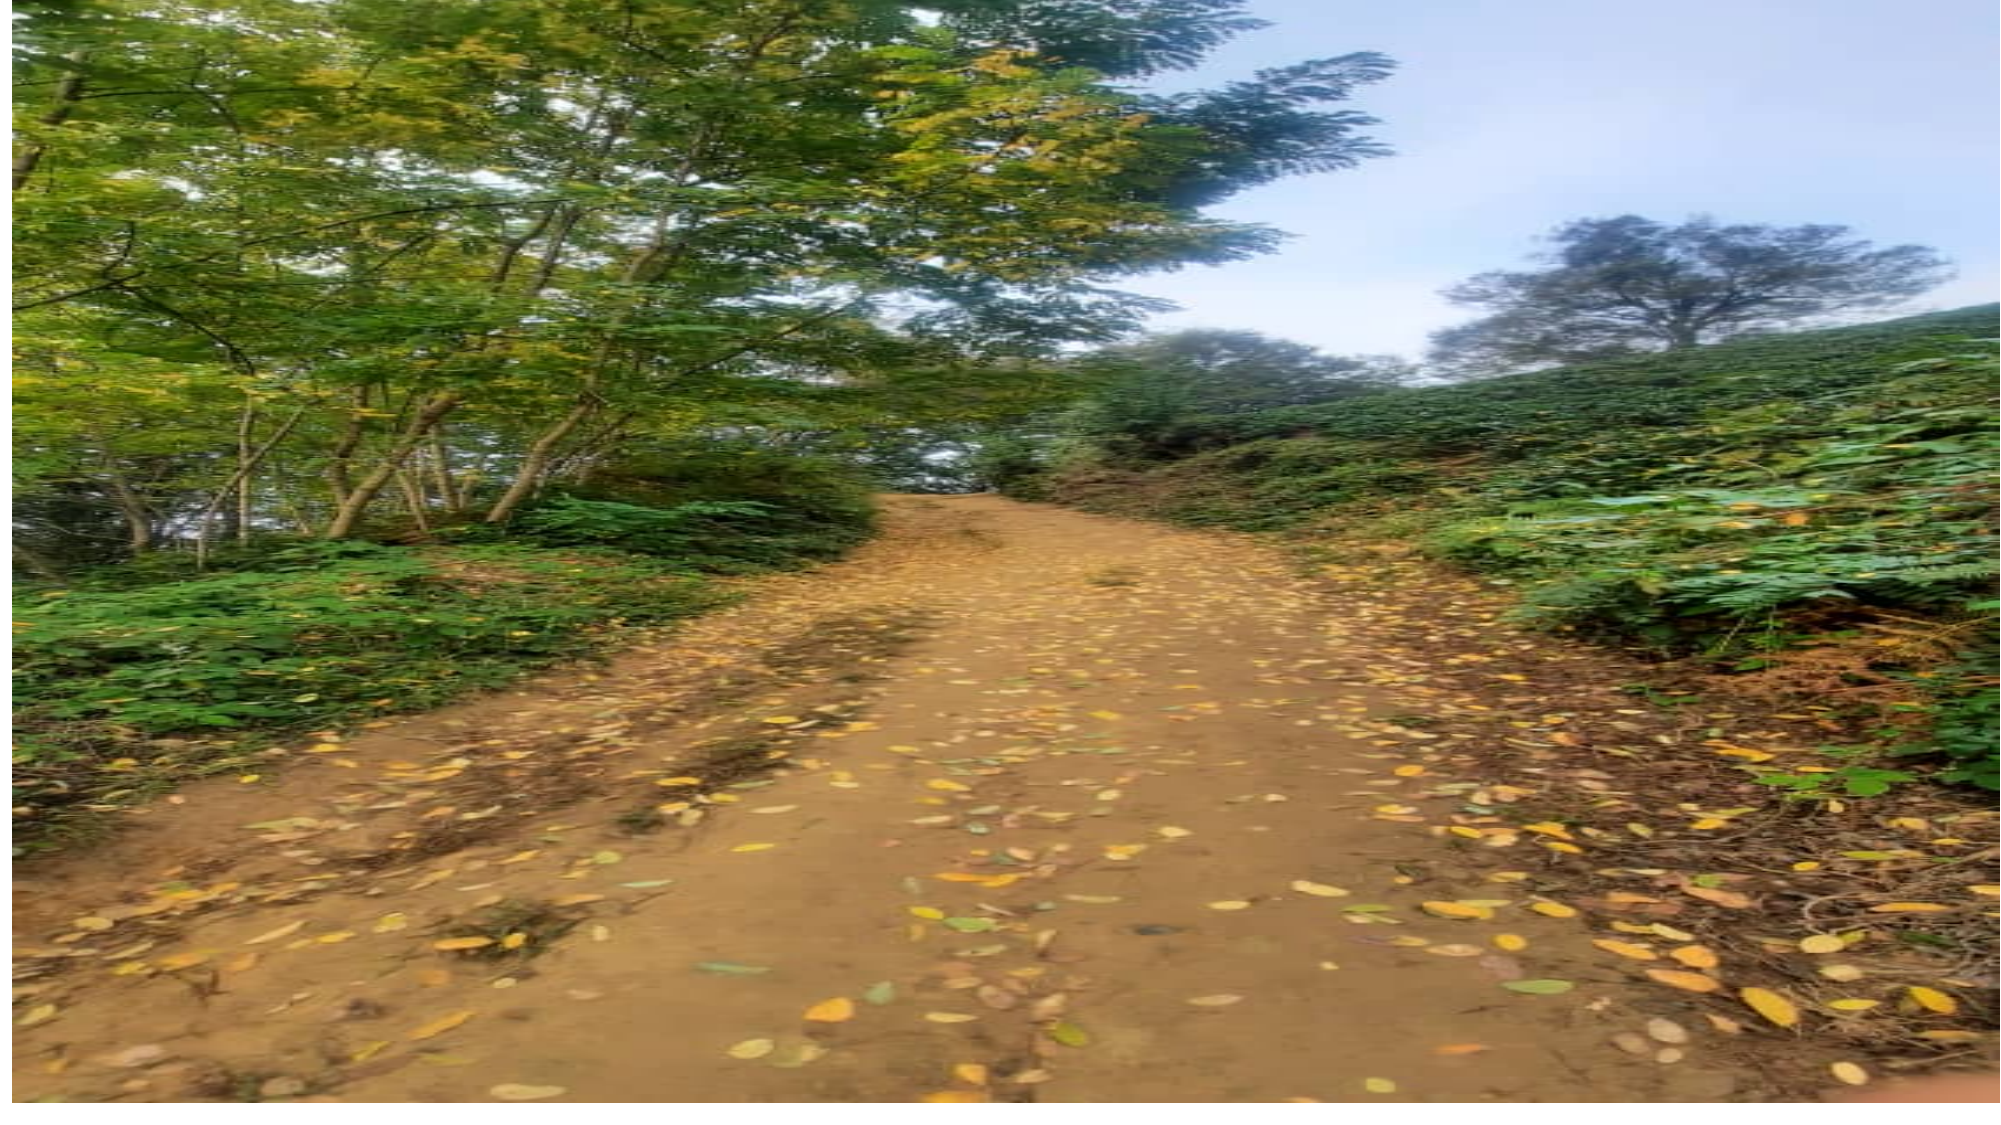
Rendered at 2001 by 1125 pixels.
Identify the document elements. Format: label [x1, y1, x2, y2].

list [12, 0, 2000, 1103]
